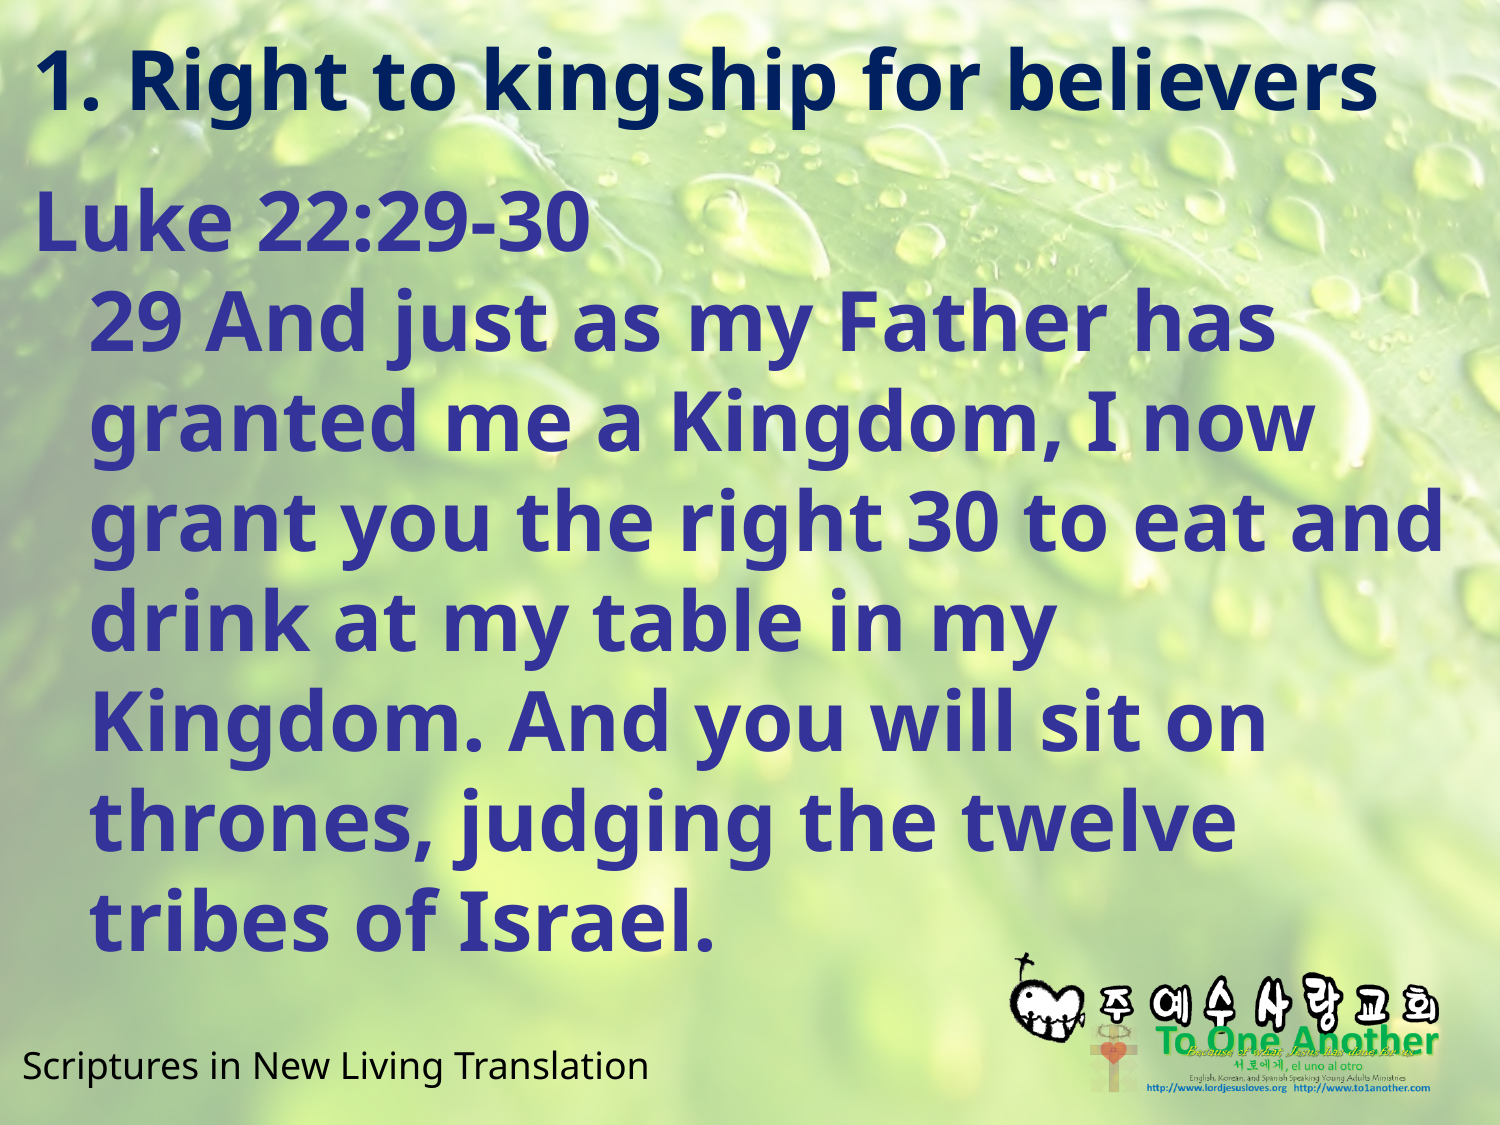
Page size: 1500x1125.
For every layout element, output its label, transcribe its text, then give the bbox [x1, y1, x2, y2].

picture [1009, 1024, 1439, 1093]
list Luke 22:29-30 29 And just as my Father has granted me a Kingdom, I now grant you the right 30 to eat and drink at my table in my Kingdom. And you will sit on thrones, judging the twelve tribes of Israel. [17, 160, 1483, 1024]
title 1. Right to kingship for believers [17, 19, 1483, 149]
